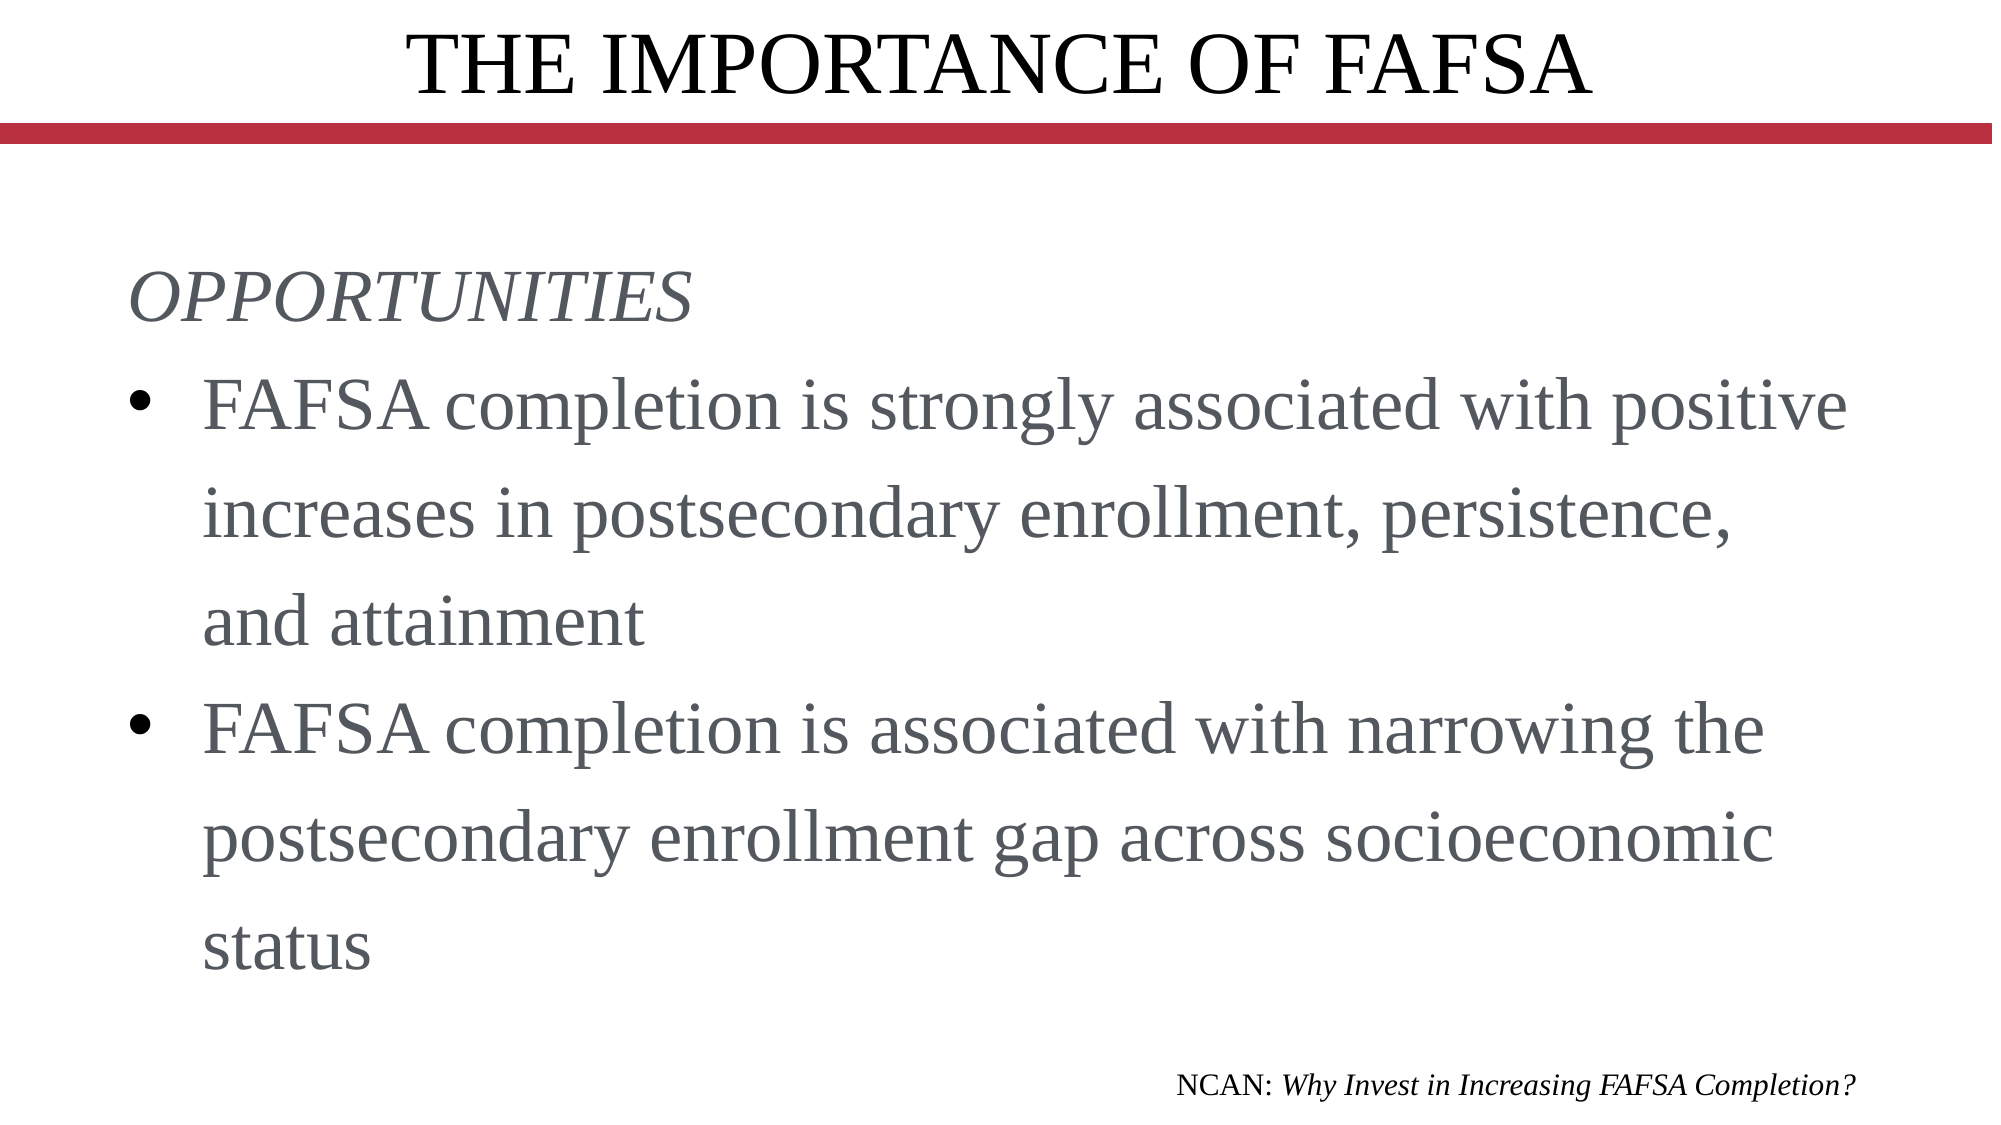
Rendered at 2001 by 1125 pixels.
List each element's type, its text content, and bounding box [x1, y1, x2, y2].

text_box THE IMPORTANCE OF FAFSA [0, 19, 2000, 110]
text_box OPPORTUNITIES FAFSA completion is strongly associated with positive increases in postsecondary enrollment, persistence, and attainment FAFSA completion is associated with narrowing the postsecondary enrollment gap across socioeconomic status NCAN: Why Invest in Increasing FAFSA Completion? [120, 222, 1864, 979]
text_box [0, 124, 1992, 144]
